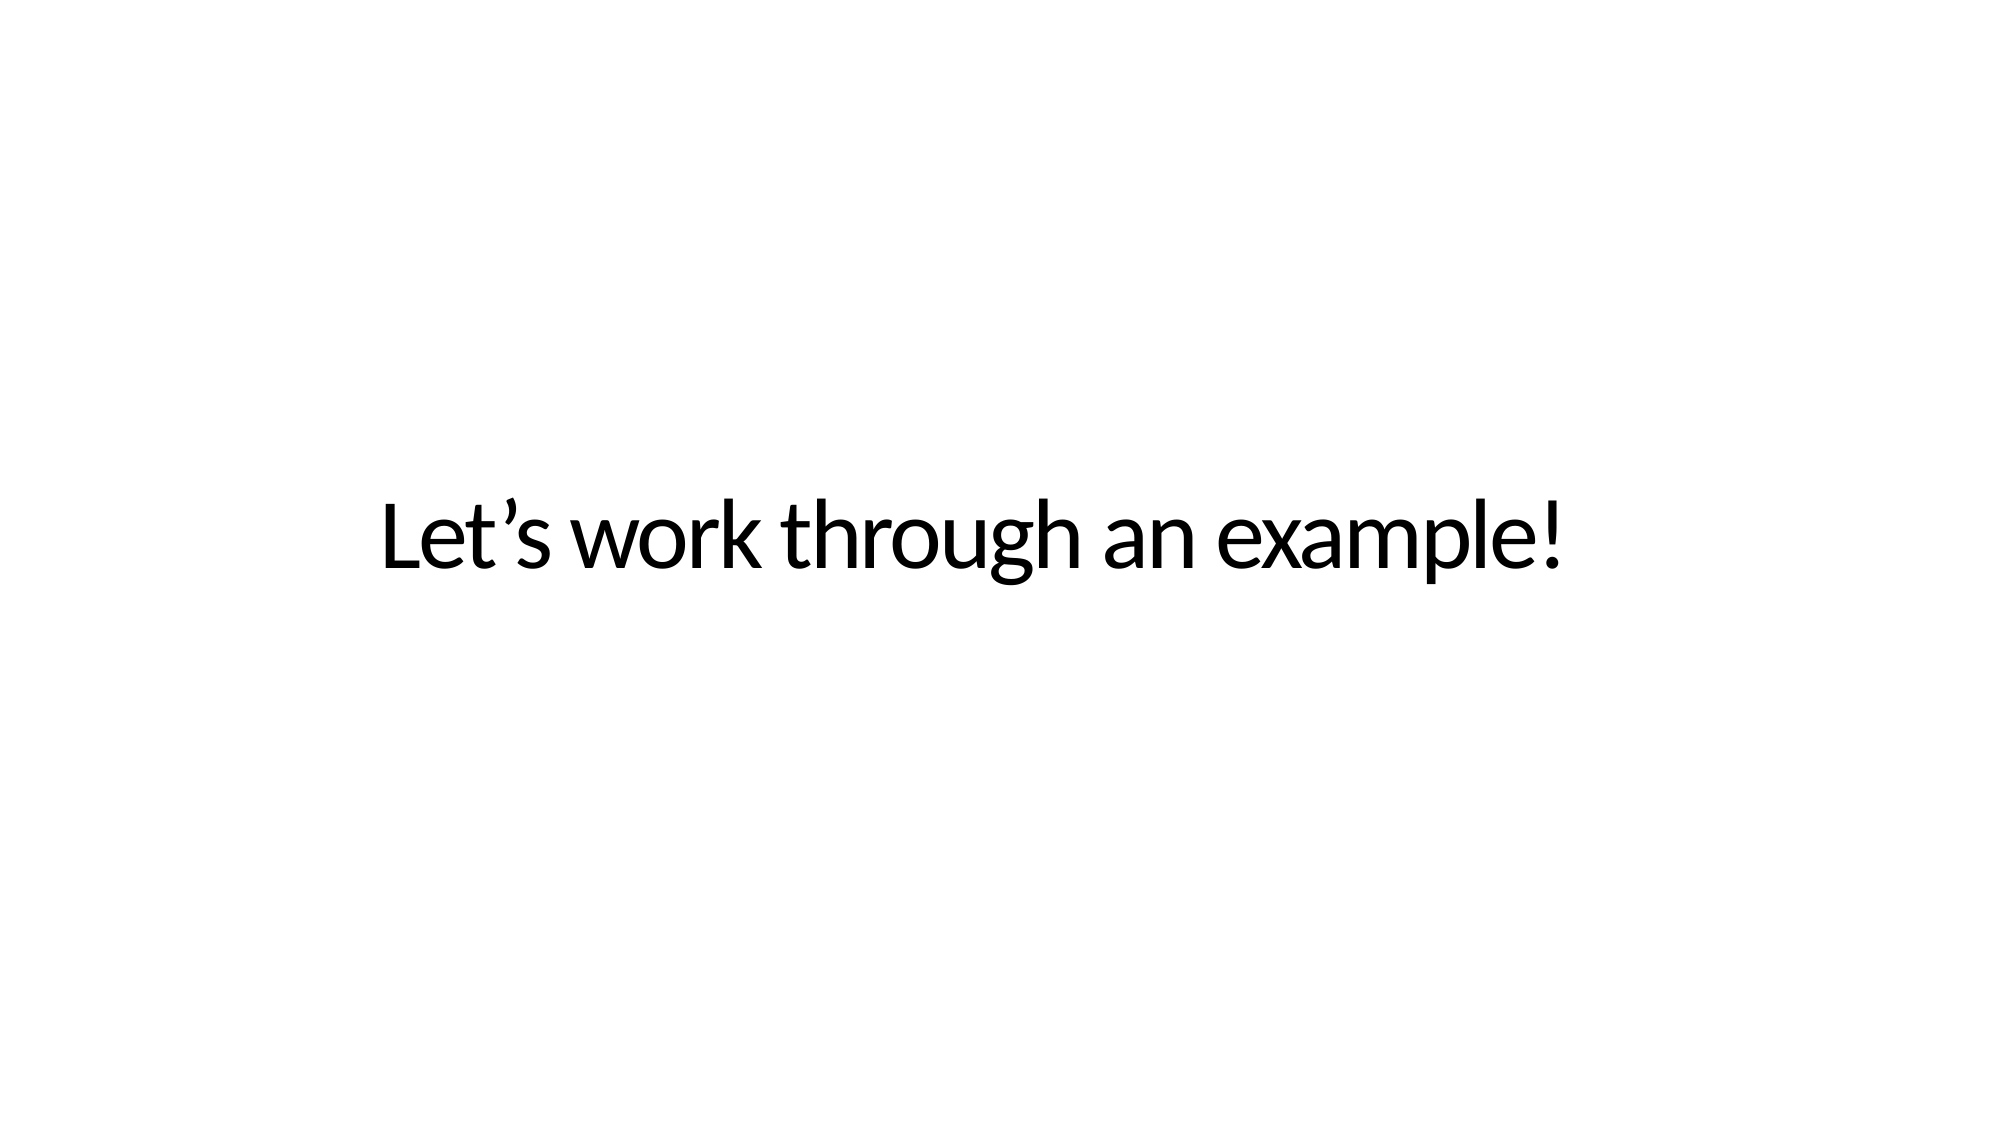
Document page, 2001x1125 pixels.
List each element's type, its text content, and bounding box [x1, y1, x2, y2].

text_box Let’s work through an example! [233, 475, 1734, 1027]
